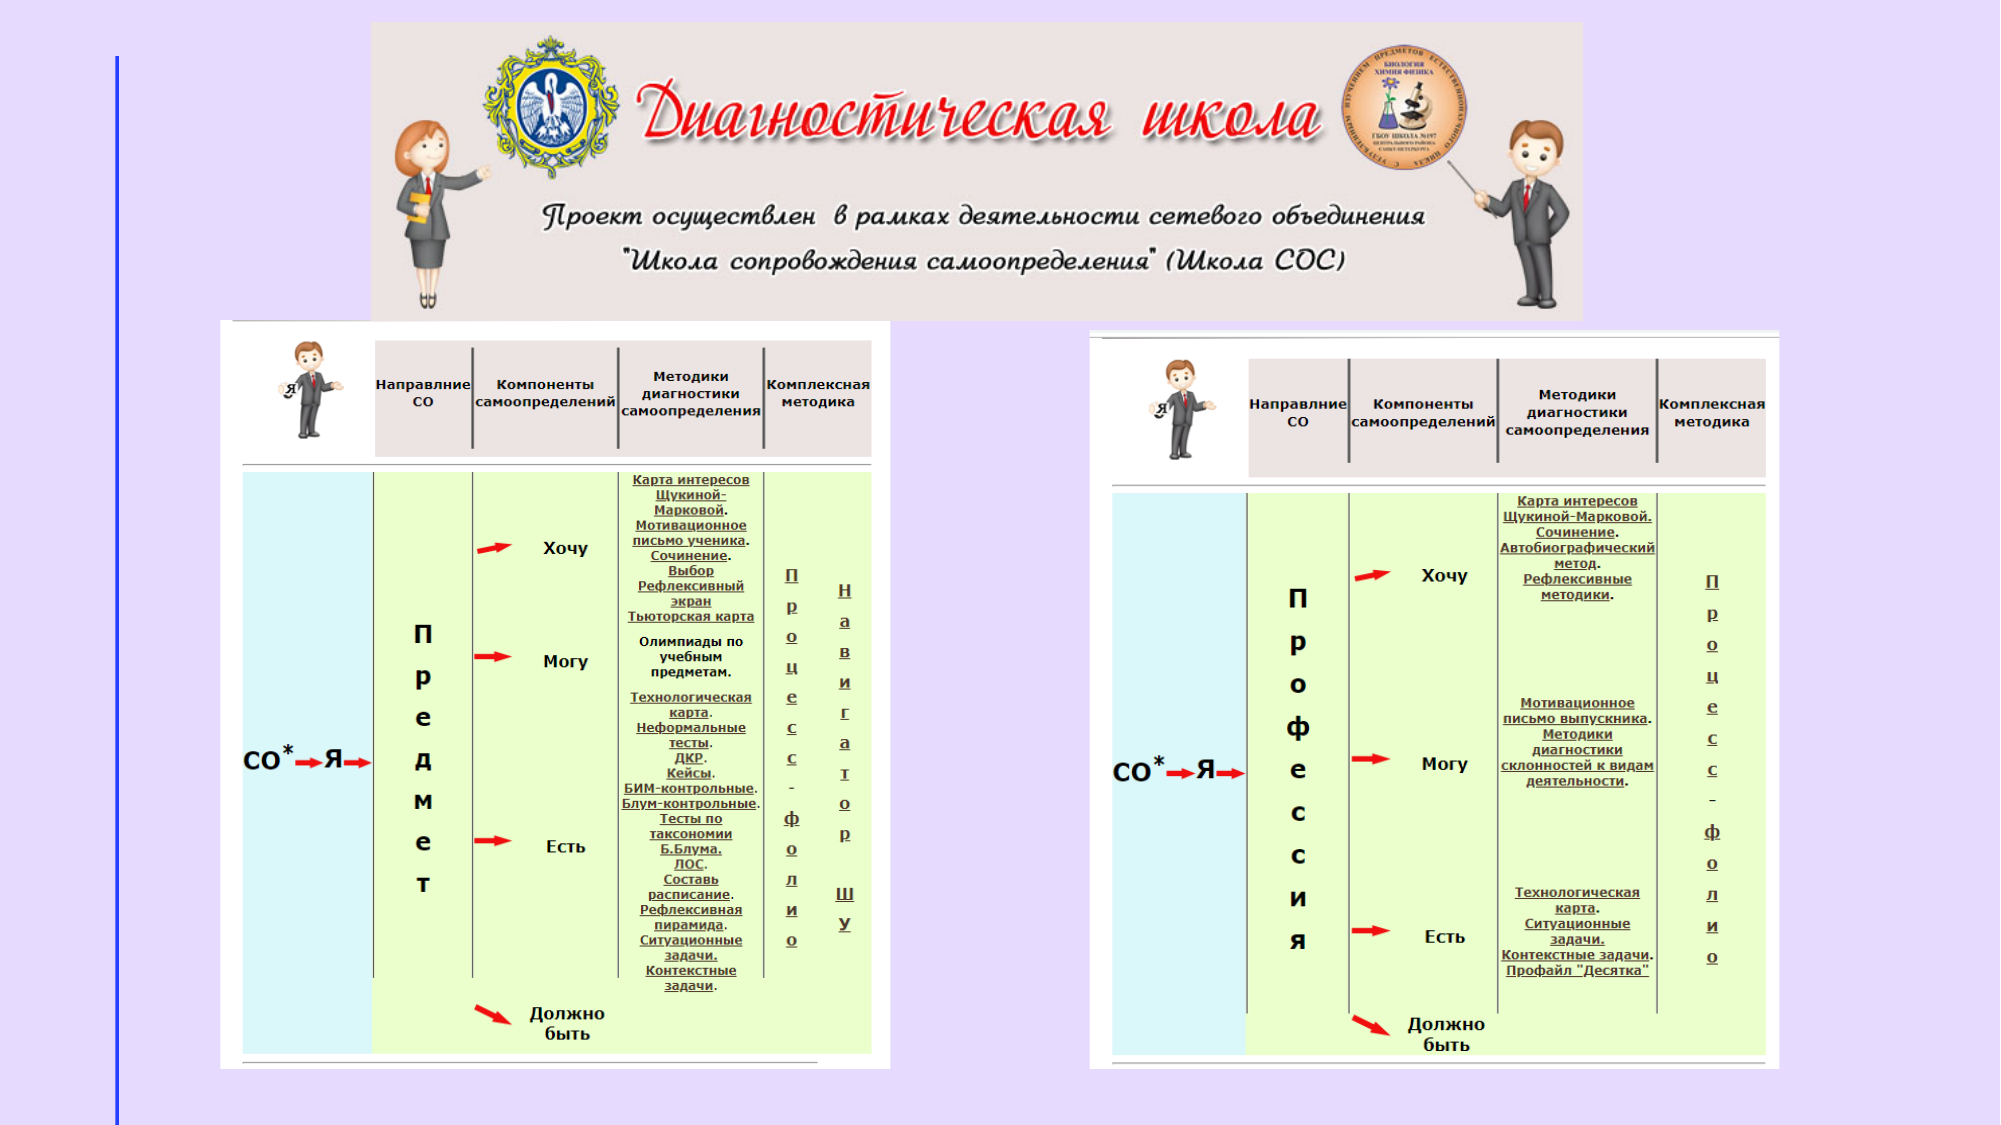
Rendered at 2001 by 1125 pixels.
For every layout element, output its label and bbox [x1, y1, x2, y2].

picture [1089, 330, 1780, 1069]
picture [371, 22, 1583, 321]
list [220, 320, 891, 1069]
